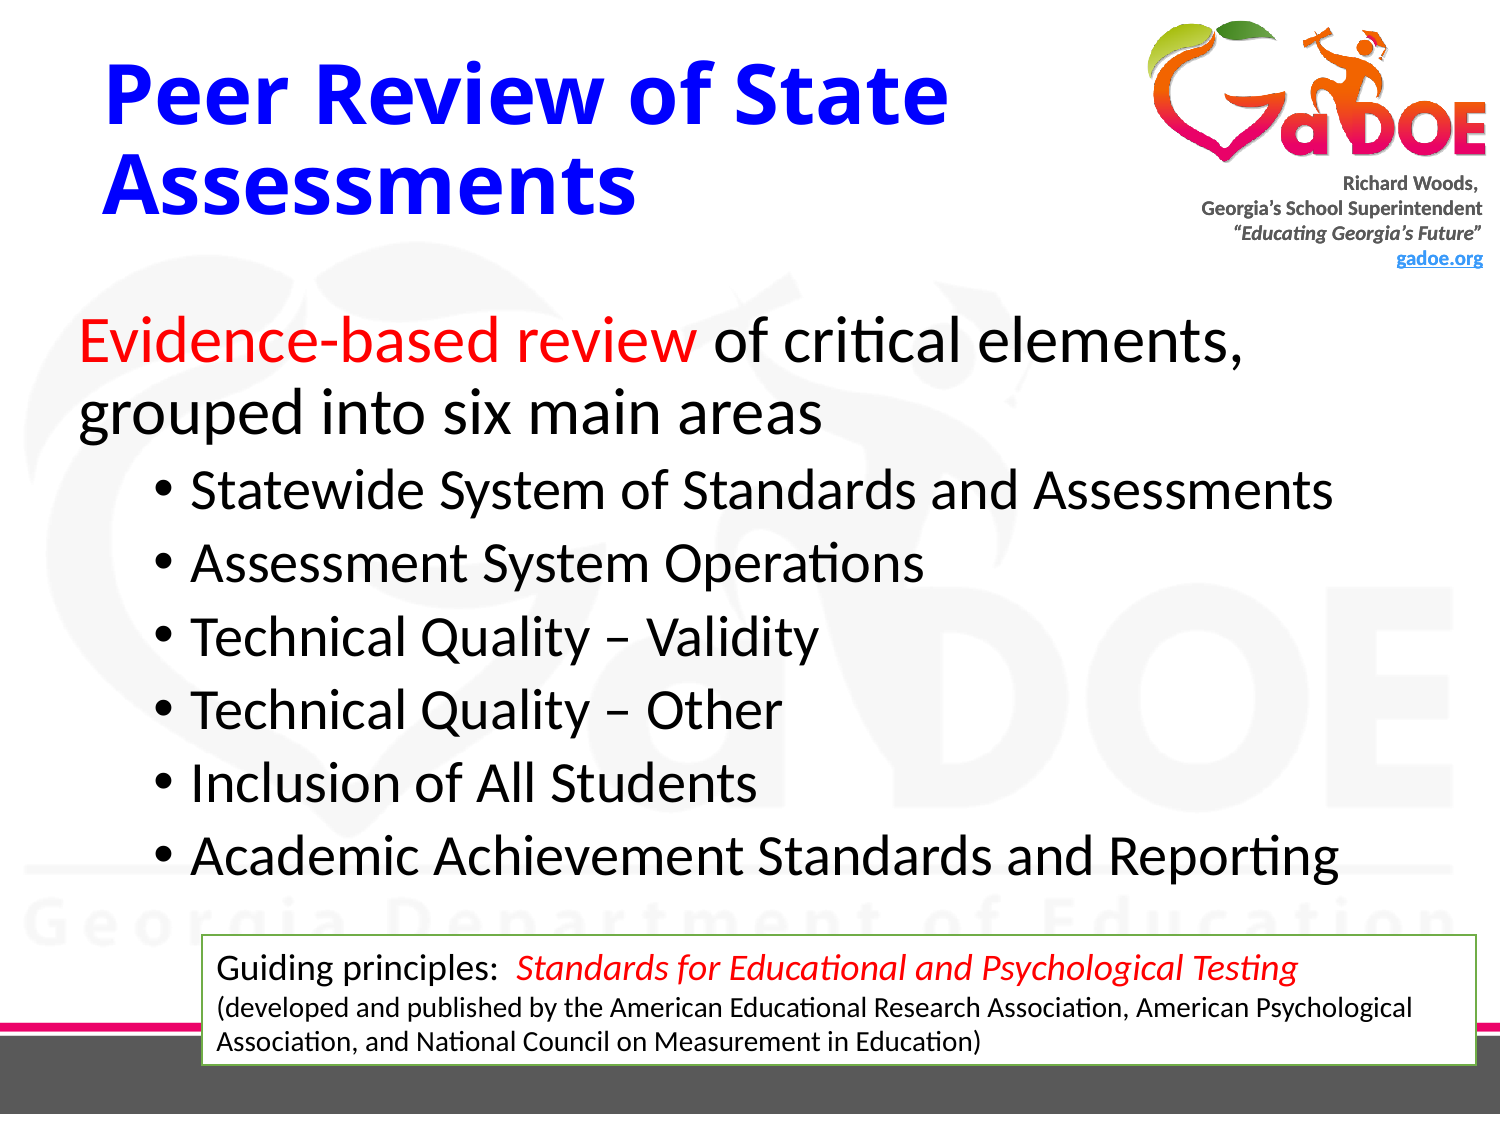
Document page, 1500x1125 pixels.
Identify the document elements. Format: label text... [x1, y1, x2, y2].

title Peer Review of State Assessments [87, 33, 1304, 252]
list Evidence-based review of critical elements, grouped into six main areas Statewide System of Standards and Assessments Assessment System Operations Technical Quality – Validity Technical Quality – Other Inclusion of All Students Academic Achievement Standards and Reporting [63, 297, 1374, 1060]
picture [1135, 8, 1499, 164]
picture [19, 235, 1473, 980]
text_box Guiding principles: Standards for Educational and Psychological Testing (developed and published by the American Educational Research Association, American Psychological Association, and National Council on Measurement in Education) [201, 934, 1477, 1066]
